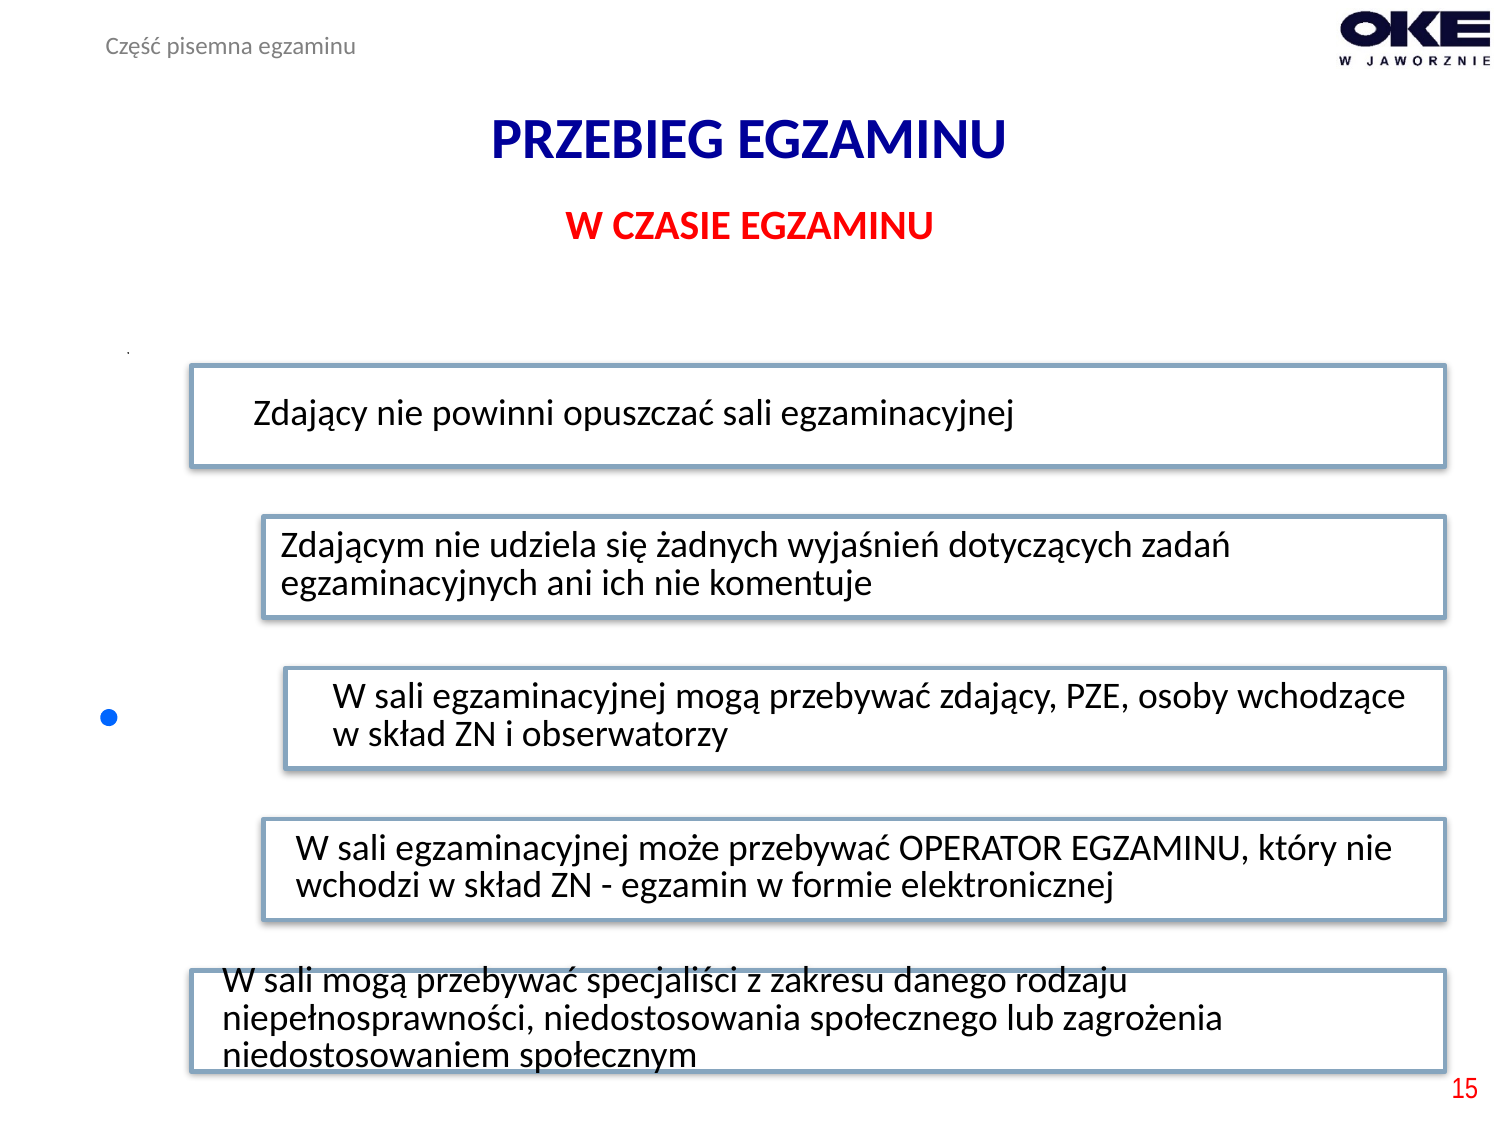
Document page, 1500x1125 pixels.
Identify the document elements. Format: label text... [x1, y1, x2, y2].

text_box W CZASIE EGZAMINU [357, 181, 1143, 269]
slide_number 15 [1155, 1056, 1494, 1117]
text_box Część pisemna egzaminu [90, 22, 492, 68]
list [103, 270, 1446, 1078]
title PRZEBIEG EGZAMINU [102, 94, 1397, 185]
picture [1336, 8, 1494, 69]
